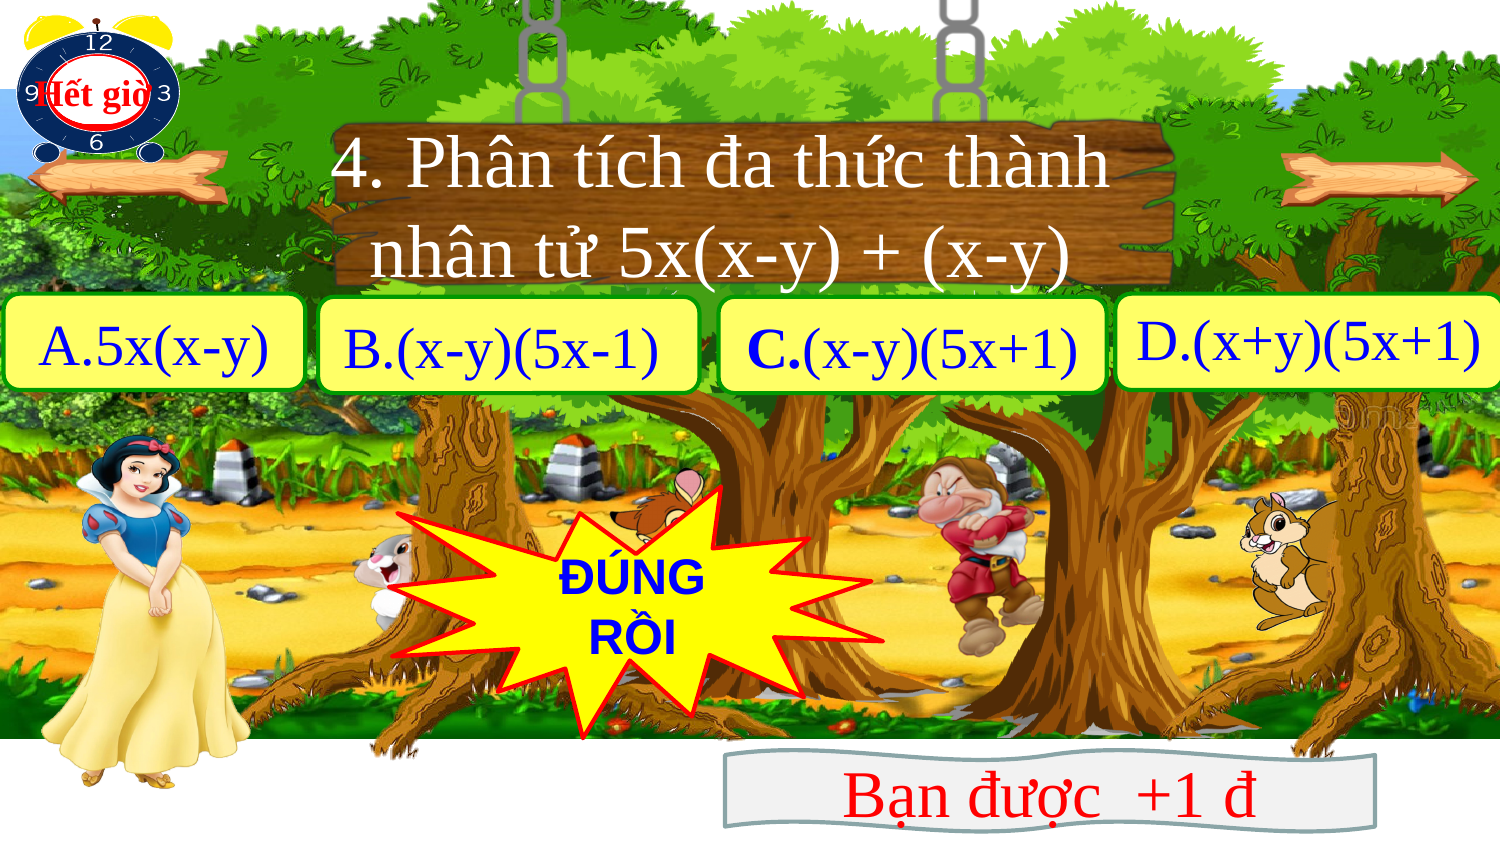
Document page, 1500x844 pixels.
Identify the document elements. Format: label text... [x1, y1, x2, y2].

text_box Bạn được +1 đ [722, 777, 1378, 834]
picture [0, 0, 1500, 795]
